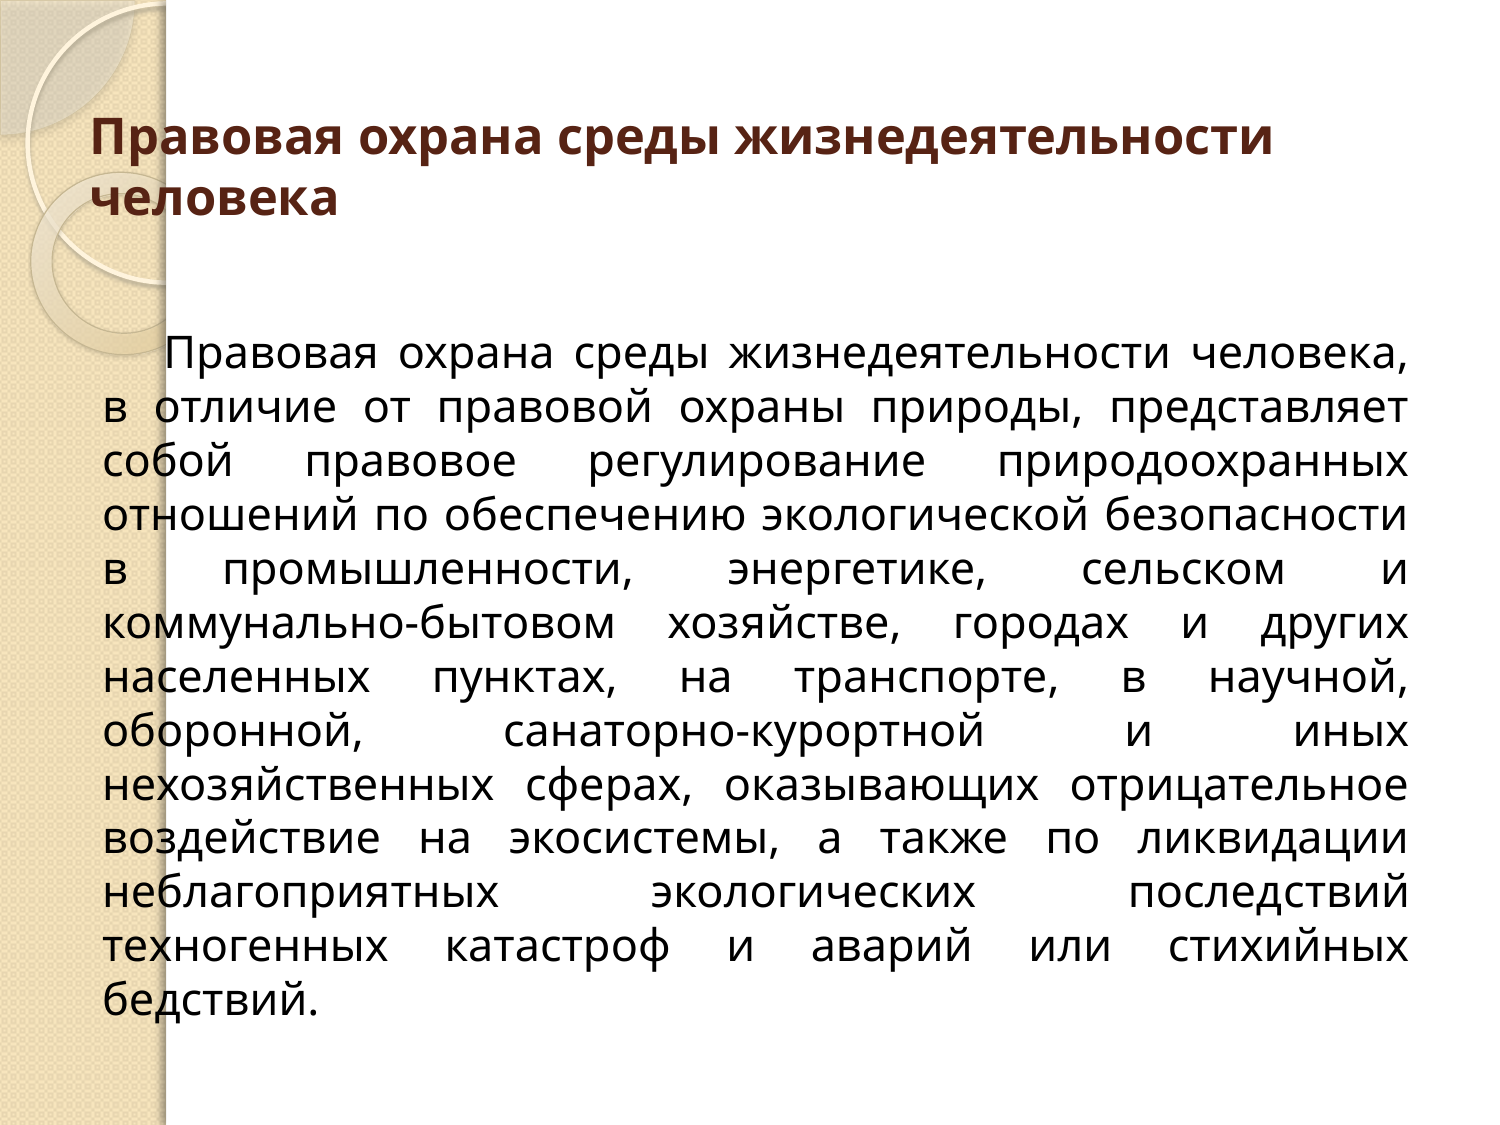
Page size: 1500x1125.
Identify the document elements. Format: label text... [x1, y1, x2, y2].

list Правовая охрана среды жизнедеятельности человека, в отличие от правовой охраны природы, представляет собой правовое регулирование природоохранных отношений по обеспечению экологической безопасности в промышленности, энергетике, сельском и коммунально-бытовом хозяйстве, городах и других населенных пунктах, на транспорте, в научной, оборонной, санаторно-курортной и иных нехозяйственных сферах, оказывающих отрицательное воздействие на экосистемы, а также по ликвидации неблагоприятных экологических послед­ствий техногенных катастроф и аварий или стихийных бедствий. [75, 316, 1425, 1038]
title Правовая охрана среды жизнедеятельности человека [75, 46, 1465, 235]
